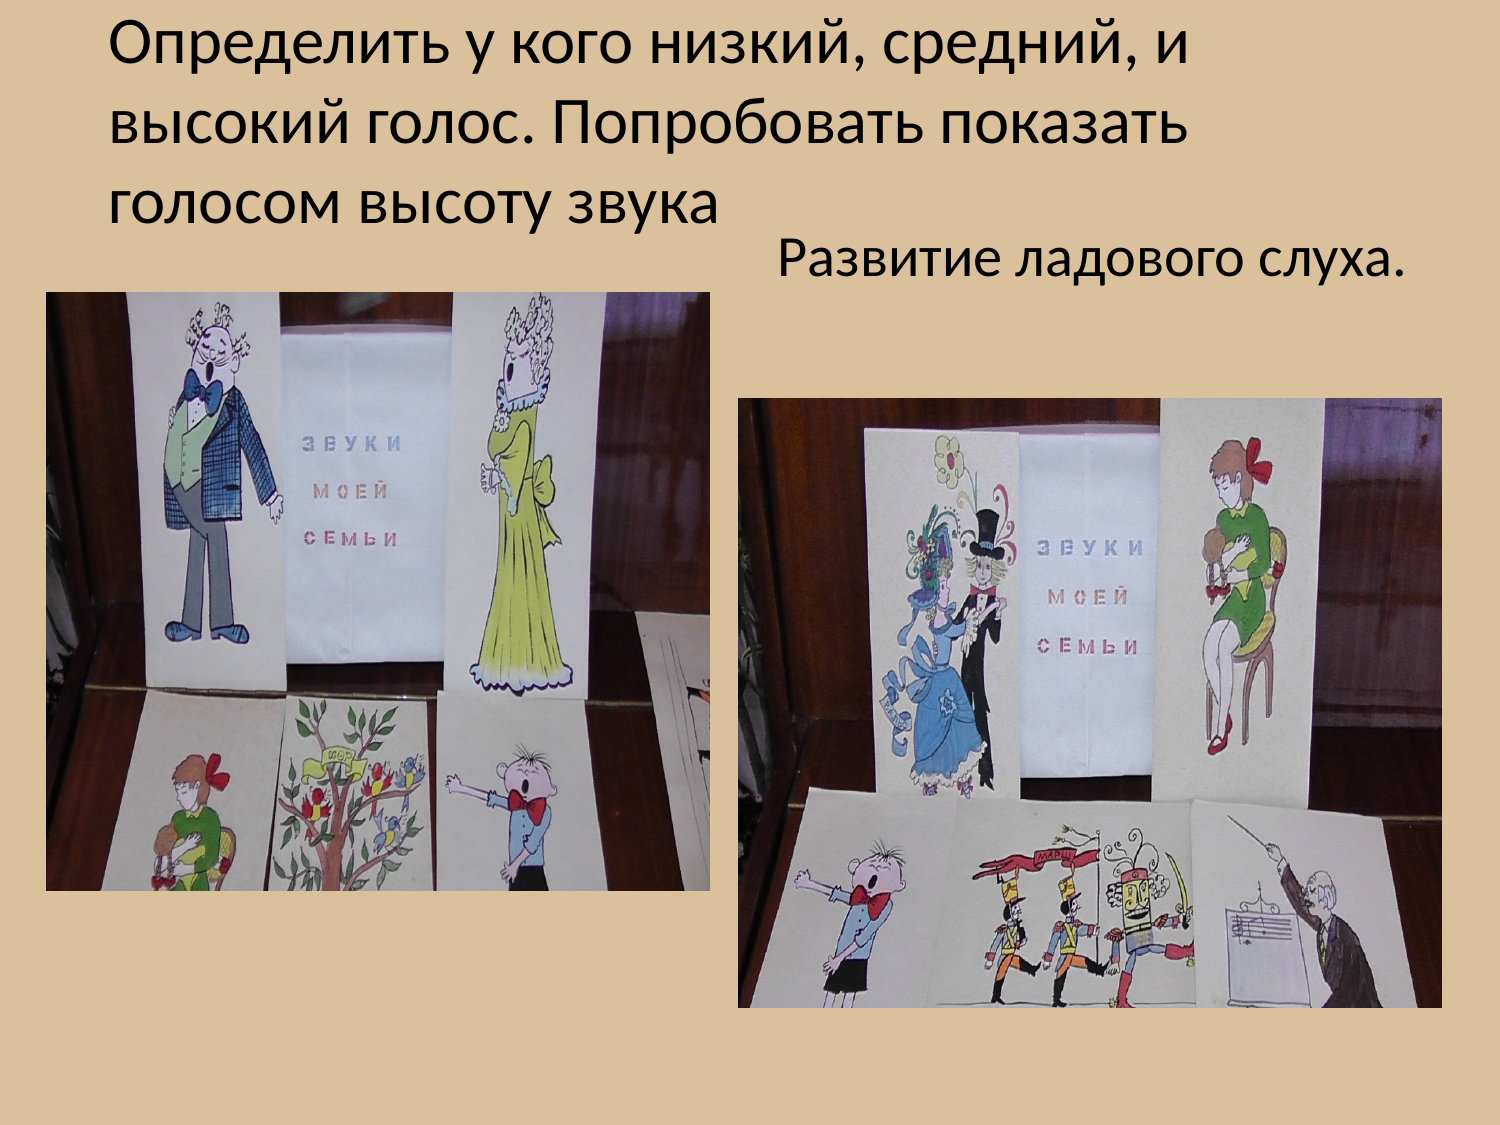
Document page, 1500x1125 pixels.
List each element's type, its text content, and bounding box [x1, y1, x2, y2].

list Развитие ладового слуха. [762, 210, 1425, 396]
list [46, 292, 710, 891]
title Определить у кого низкий, средний, и высокий голос. Попробовать показать голосом высоту звука [93, 46, 1444, 188]
picture [737, 398, 1442, 1009]
